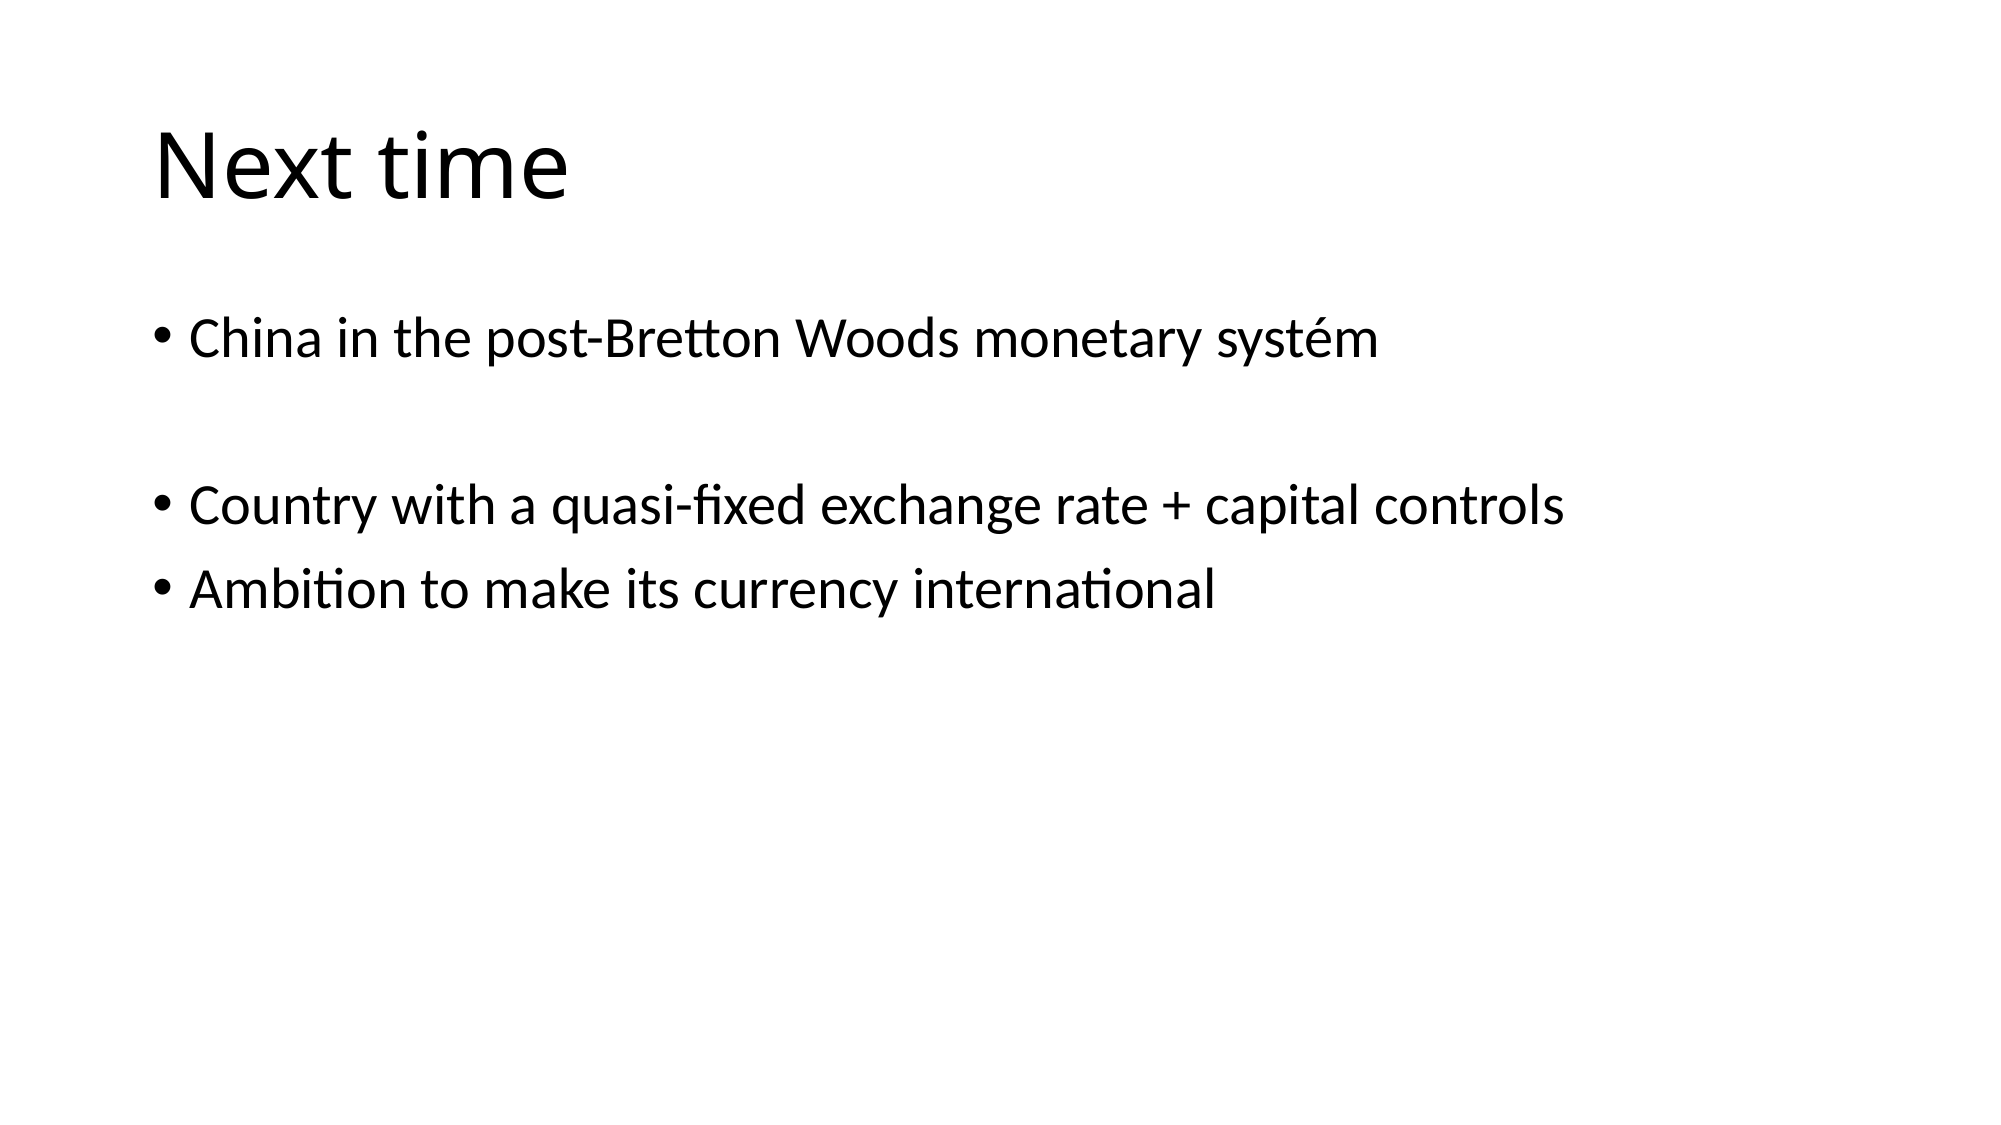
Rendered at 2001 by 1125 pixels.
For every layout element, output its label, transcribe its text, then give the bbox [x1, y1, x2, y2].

title Next time [137, 59, 1863, 278]
list China in the post-Bretton Woods monetary systém Country with a quasi-fixed exchange rate + capital controls Ambition to make its currency international [137, 299, 1863, 1014]
